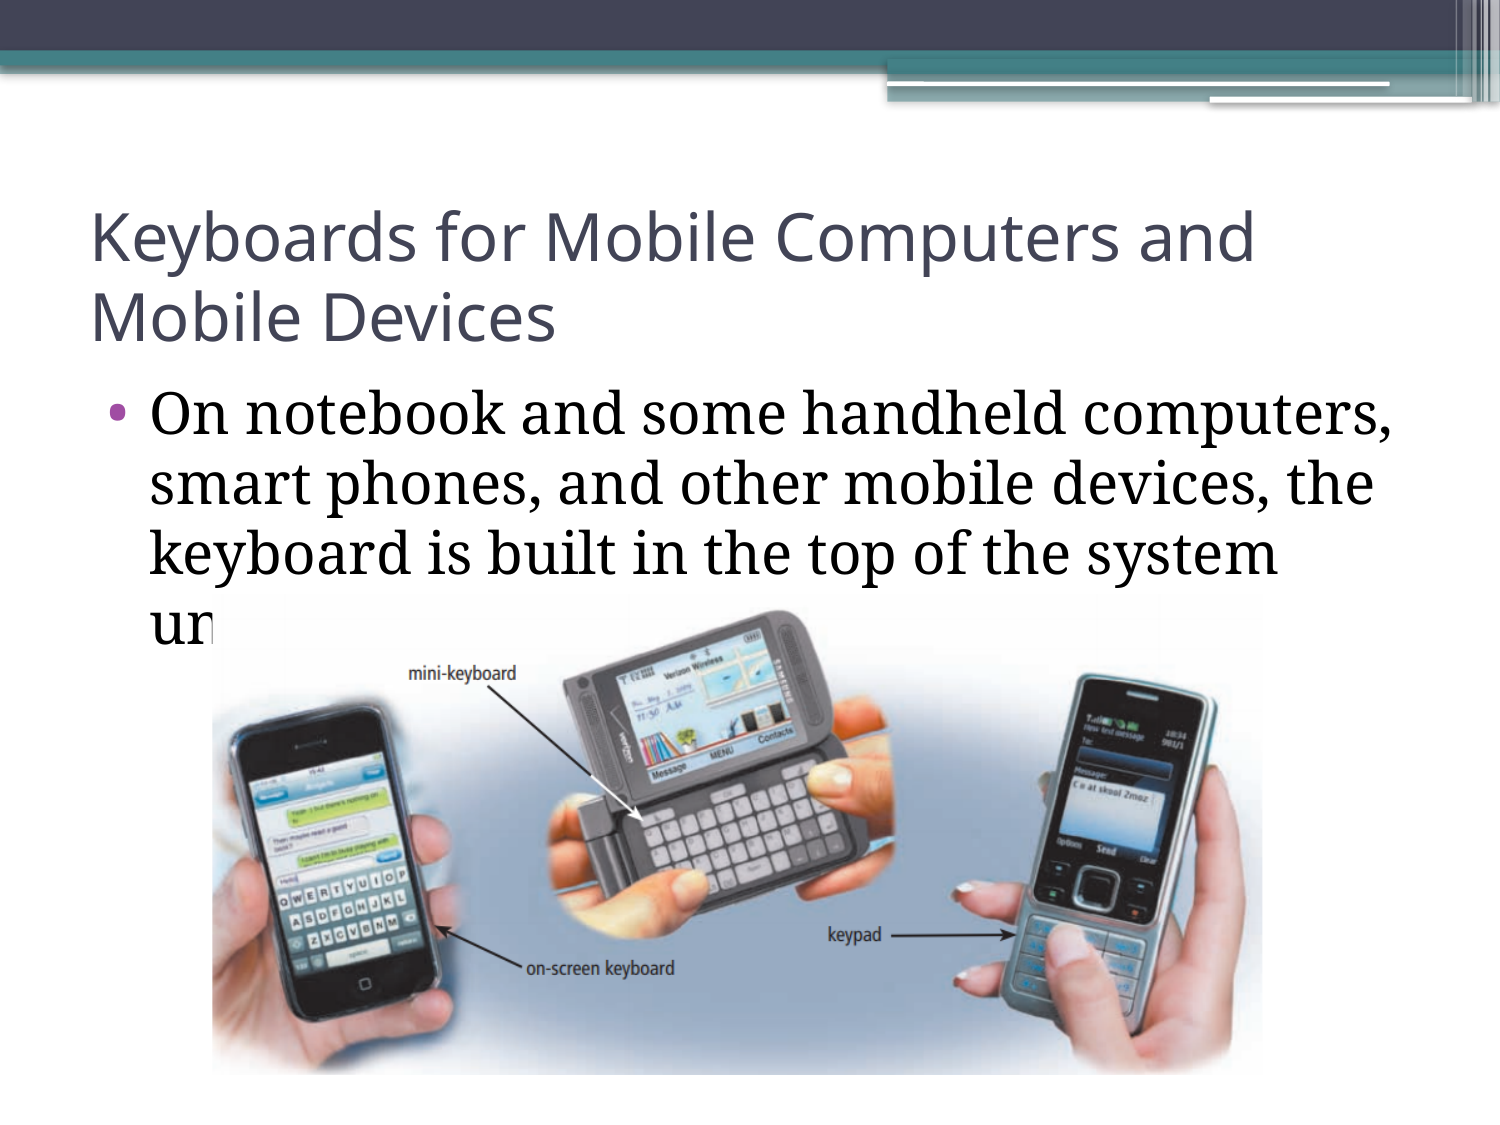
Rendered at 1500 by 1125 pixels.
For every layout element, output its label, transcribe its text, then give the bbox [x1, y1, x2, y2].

list On notebook and some handheld computers, smart phones, and other mobile devices, the keyboard is built in the top of the system unit. [75, 368, 1425, 1079]
title Keyboards for Mobile Computers and Mobile Devices [75, 187, 1425, 363]
picture [212, 594, 1263, 1076]
